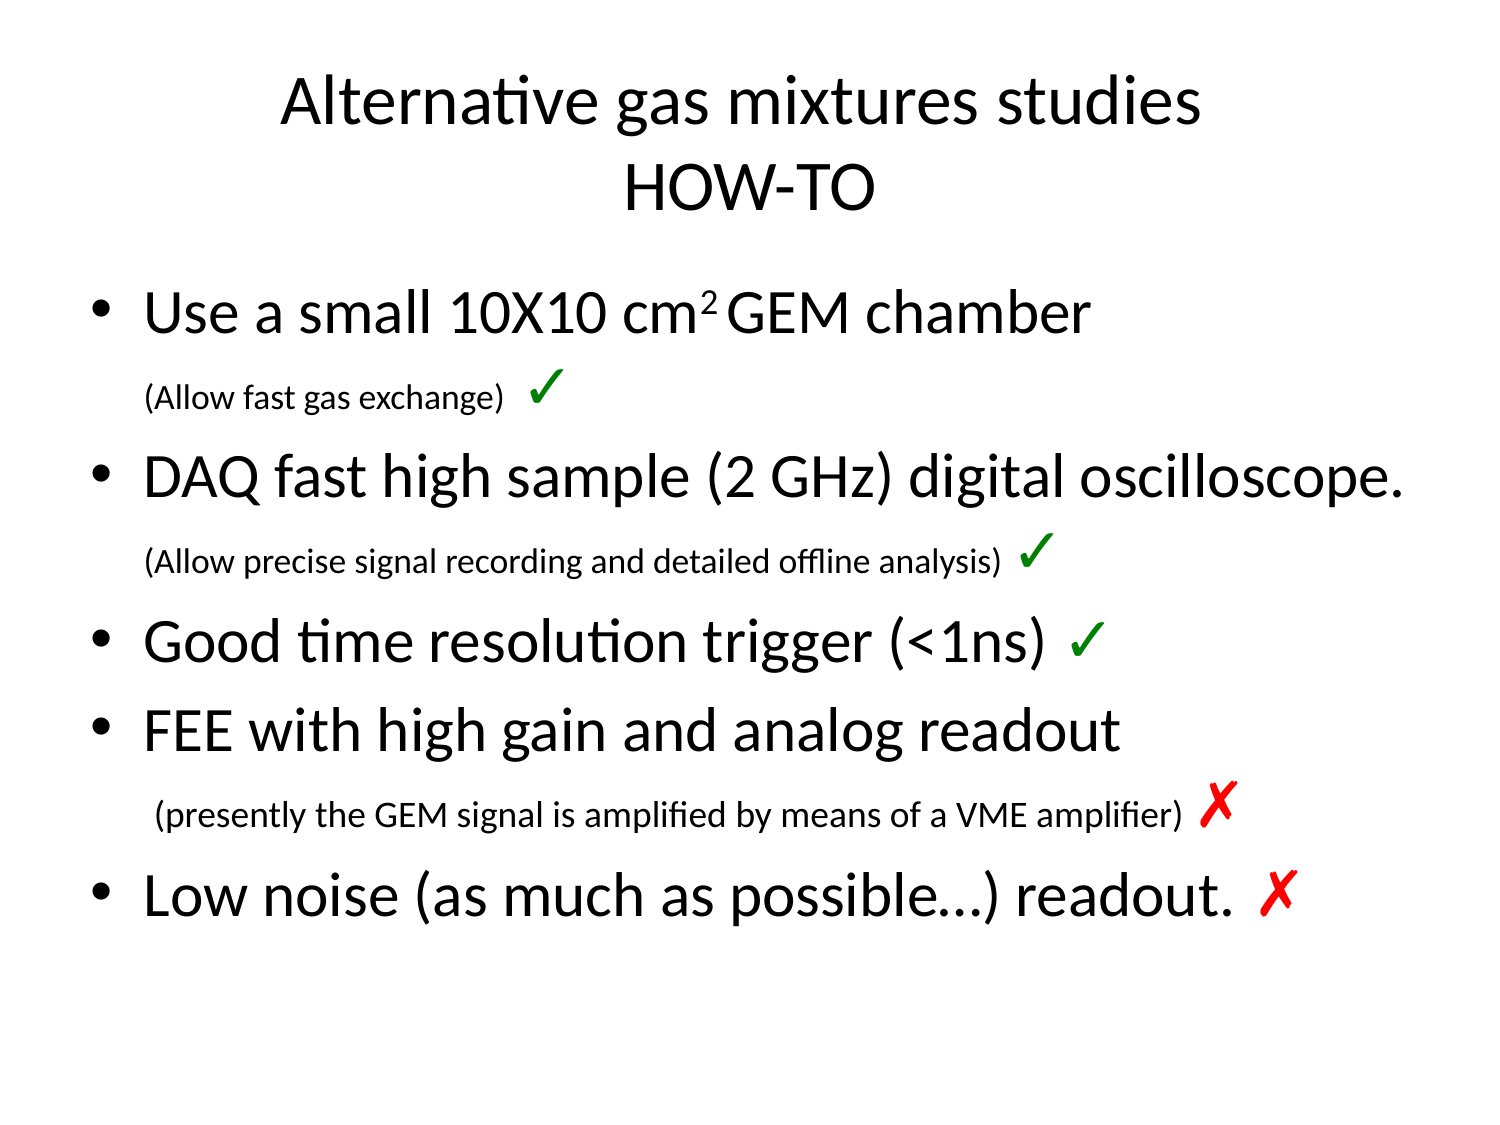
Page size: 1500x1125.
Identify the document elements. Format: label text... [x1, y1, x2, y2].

title Alternative gas mixtures studies HOW-TO [75, 45, 1425, 233]
list Use a small 10X10 cm2 GEM chamber (Allow fast gas exchange) ✓ DAQ fast high sample (2 GHz) digital oscilloscope. (Allow precise signal recording and detailed offline analysis) ✓ Good time resolution trigger (<1ns) ✓ FEE with high gain and analog readout (presently the GEM signal is amplified by means of a VME amplifier) ✗ Low noise (as much as possible…) readout. ✗ [75, 262, 1425, 1005]
